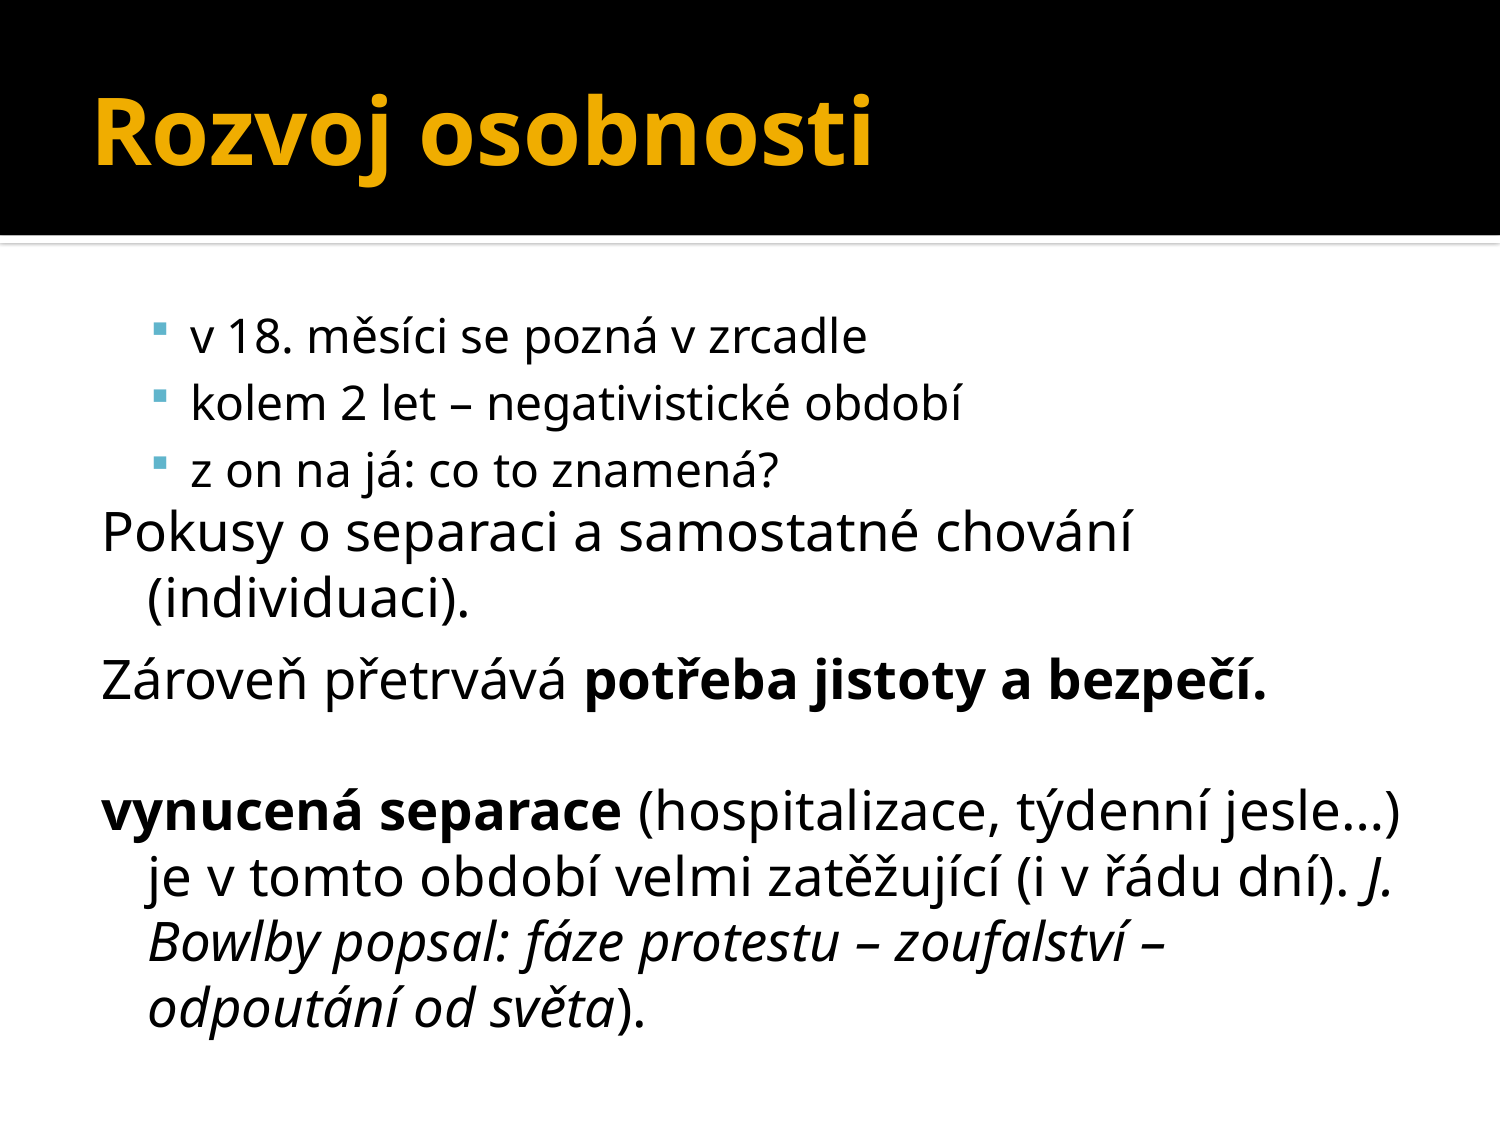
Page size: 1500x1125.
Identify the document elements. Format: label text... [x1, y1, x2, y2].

list v 18. měsíci se pozná v zrcadle kolem 2 let – negativistické období z on na já: co to znamená? Pokusy o separaci a samostatné chování (individuaci). Zároveň přetrvává potřeba jistoty a bezpečí. vynucená separace (hospitalizace, týdenní jesle…) je v tomto období velmi zatěžující (i v řádu dní). J. Bowlby popsal: fáze protestu – zoufalství – odpoutání od světa). [75, 291, 1425, 1050]
title Rozvoj osobnosti [75, 25, 1425, 231]
